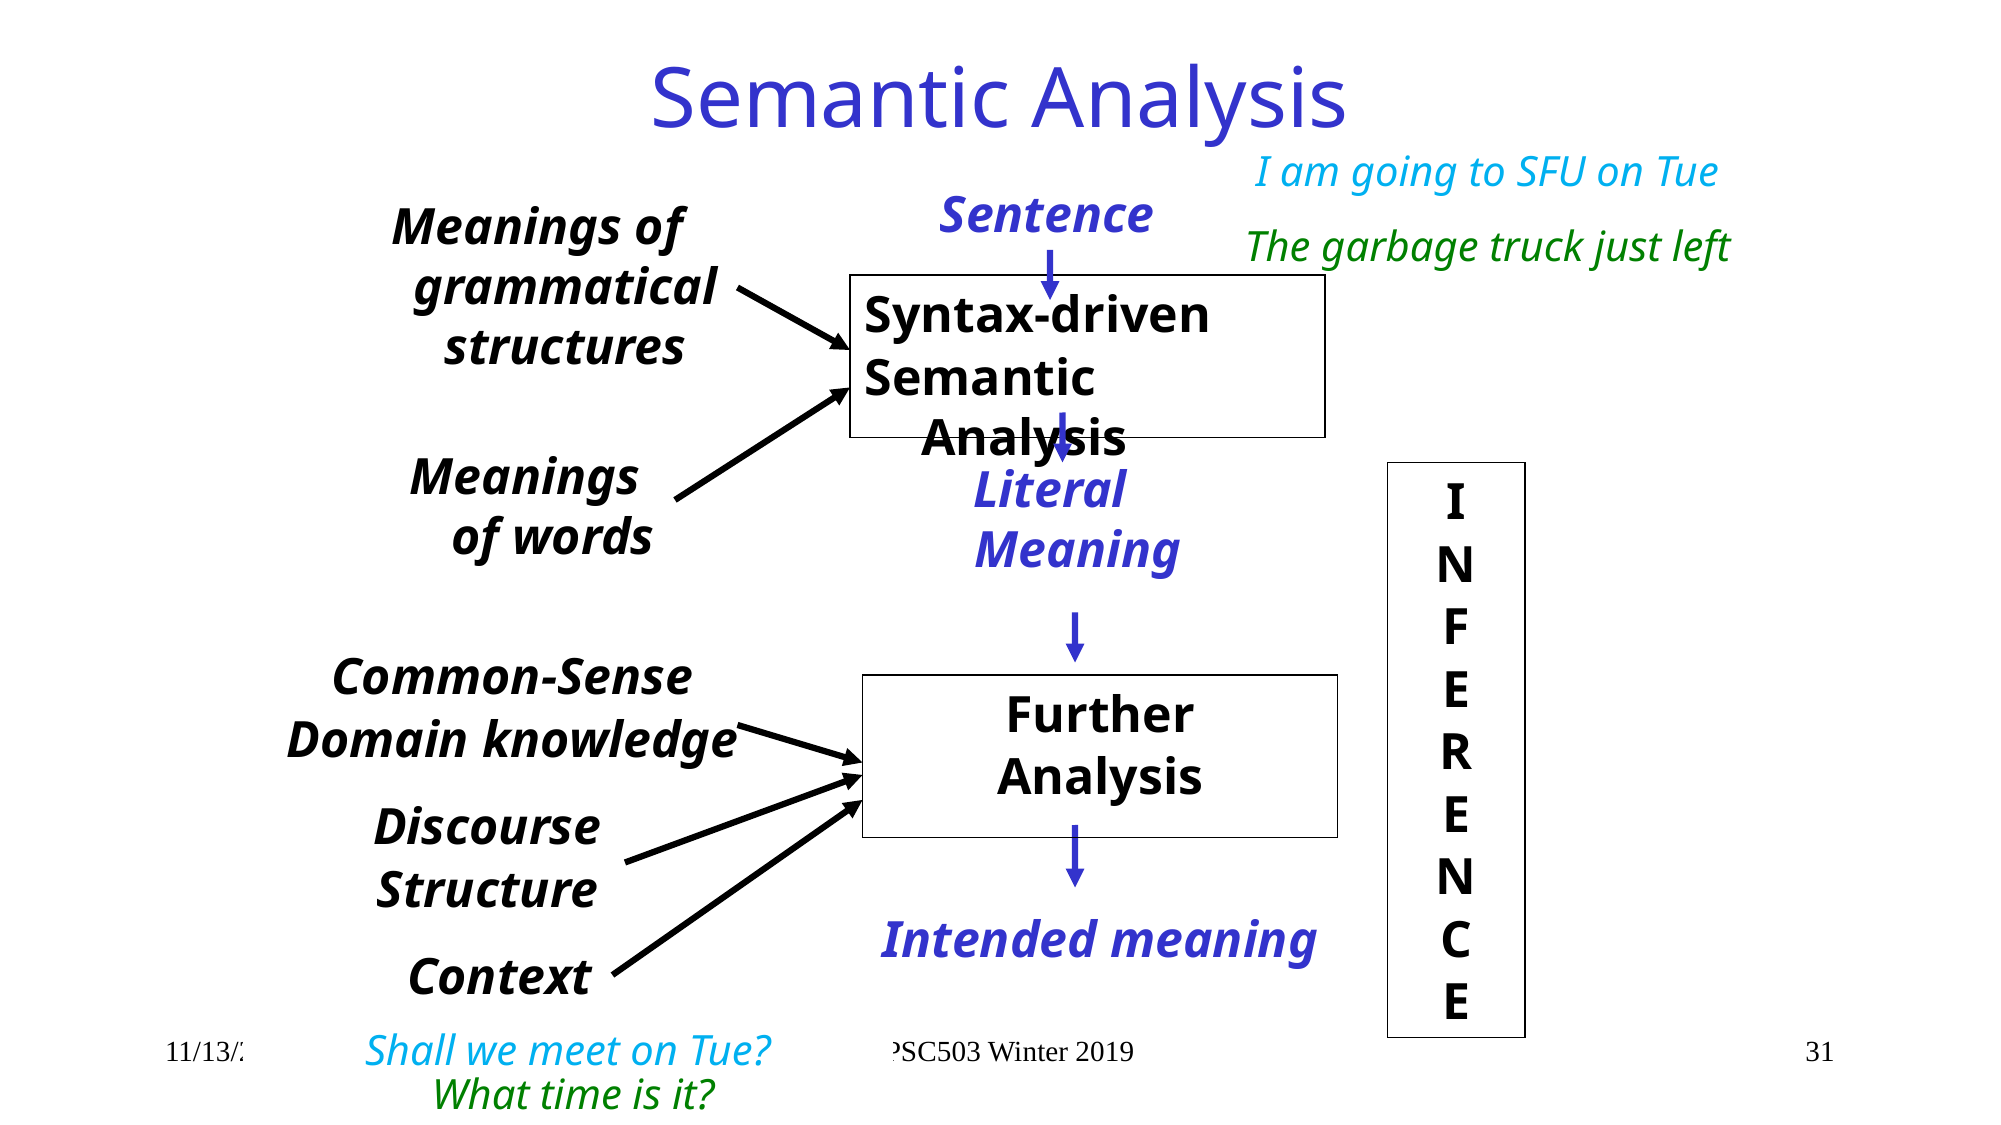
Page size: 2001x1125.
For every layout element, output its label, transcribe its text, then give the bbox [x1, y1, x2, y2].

text_box Intended meaning [774, 899, 1387, 988]
text_box Meanings of words [374, 437, 675, 575]
text_box [612, 799, 863, 976]
list Syntax-driven Semantic Analysis [849, 274, 1326, 438]
text_box Discourse Structure [337, 787, 638, 925]
text_box [1043, 249, 1057, 300]
text_box Context [349, 937, 650, 1013]
text_box What time is it? [248, 1060, 899, 1125]
text_box The garbage truck just left [1162, 212, 1813, 300]
text_box [1068, 612, 1082, 663]
text_box Common-Sense Domain knowledge [249, 637, 775, 713]
text_box Meanings of grammatical structures [274, 187, 800, 325]
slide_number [149, 1024, 248, 1101]
slide_number 31 [1433, 1024, 1851, 1101]
text_box [624, 773, 863, 863]
text_box [674, 387, 850, 501]
text_box Further Analysis [862, 674, 1338, 838]
title Semantic Analysis [362, 0, 1638, 188]
text_box I am going to SFU on Tue [1162, 137, 1813, 212]
footer CPSC503 Winter 2019 [893, 1024, 1317, 1101]
text_box I N F E R E N C E [1387, 462, 1525, 1038]
text_box [737, 287, 850, 350]
text_box [1068, 838, 1082, 888]
text_box [1056, 412, 1069, 463]
text_box [737, 724, 863, 765]
text_box Sentence [924, 174, 1162, 263]
text_box Literal Meaning [899, 449, 1200, 588]
text_box Shall we meet on Tue? [242, 1015, 893, 1079]
